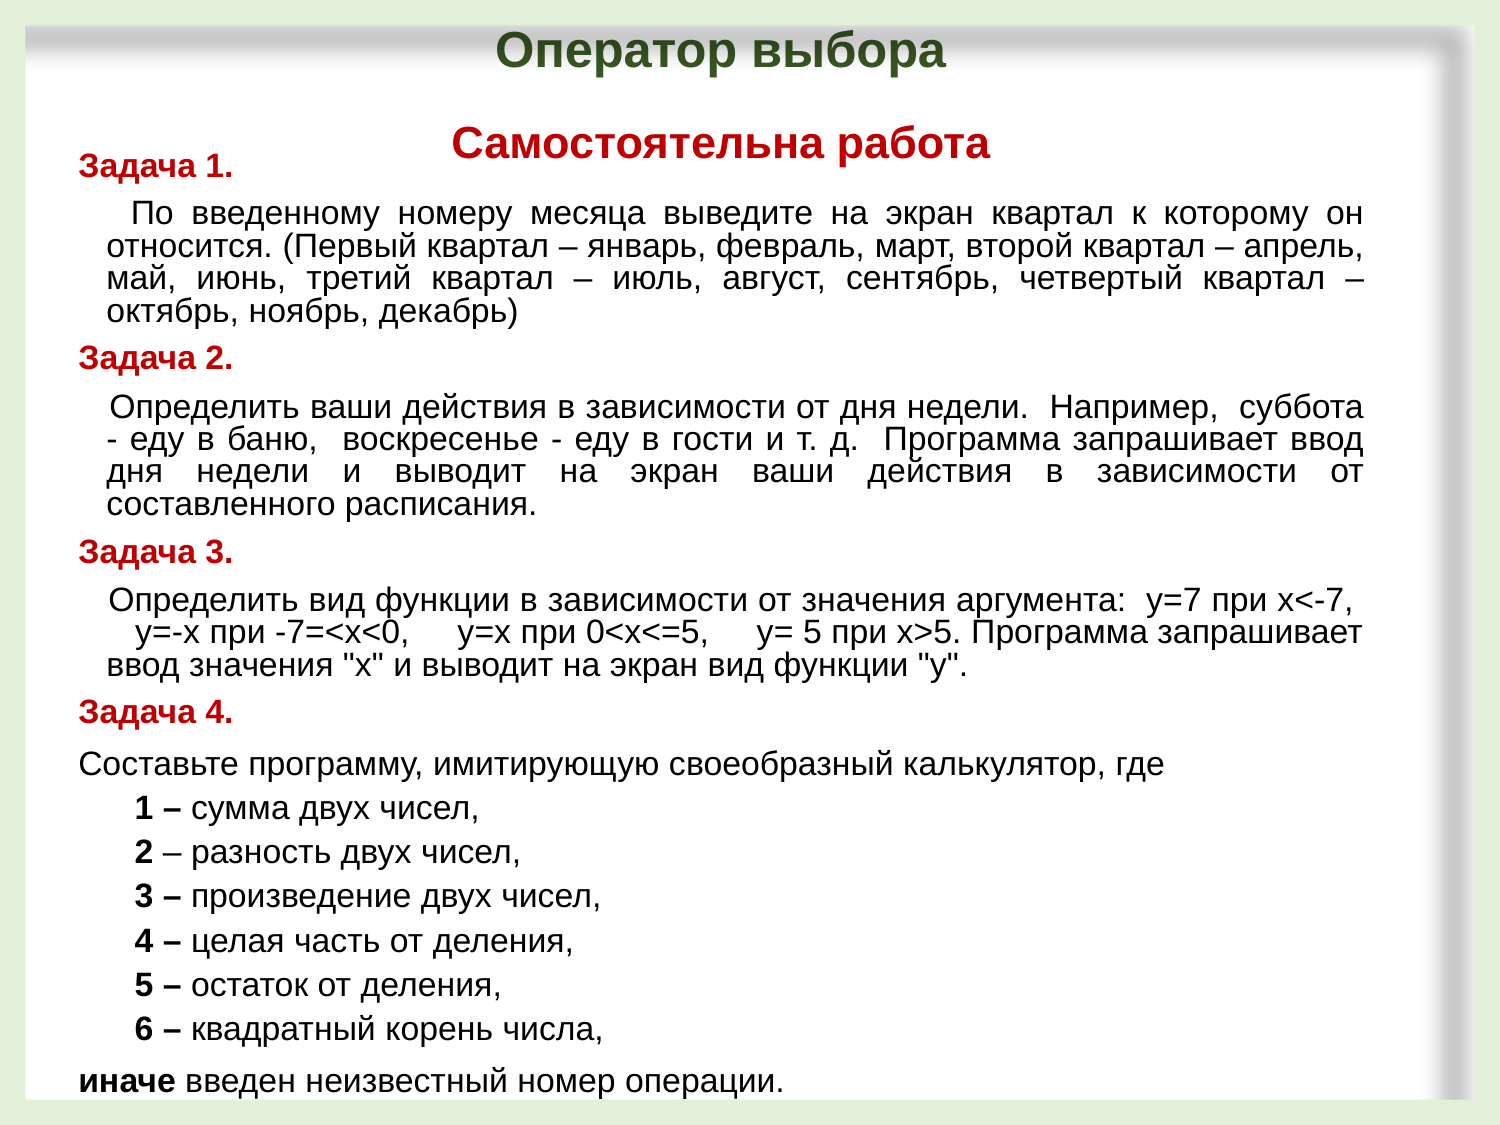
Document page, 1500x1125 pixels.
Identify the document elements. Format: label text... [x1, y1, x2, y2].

text_box [0, 0, 1500, 1125]
list Задача 1. По введенному номеру месяца выведите на экран квартал к которому он относится. (Первый квартал – январь, февраль, март, второй квартал – апрель, май, июнь, третий квартал – июль, август, сентябрь, четвертый квартал – октябрь, ноябрь, декабрь) Задача 2. Определить ваши действия в зависимости от дня недели. Например, суббота - еду в баню, воскресенье - еду в гости и т. д. Программа запрашивает ввод дня недели и выводит на экран ваши действия в зависимости от составленного расписания. Задача 3. Определить вид функции в зависимости от значения аргумента: y=7 при х<-7, у=-х при -7=<х<0, у=х при 0<х<=5, у= 5 при х>5. Программа запрашивает ввод значения "х" и выводит на экран вид функции "у". Задача 4. Составьте программу, имитирующую своеобразный калькулятор, где 1 – сумма двух чисел, 2 – разность двух чисел, 3 – произведение двух чисел, 4 – целая часть от деления, 5 – остаток от деления, 6 – квадратный корень числа, иначе введен неизвестный номер операции. [63, 143, 1379, 953]
text_box Самостоятельна работа [436, 106, 1006, 175]
text_box Оператор выбора [521, 65, 920, 125]
